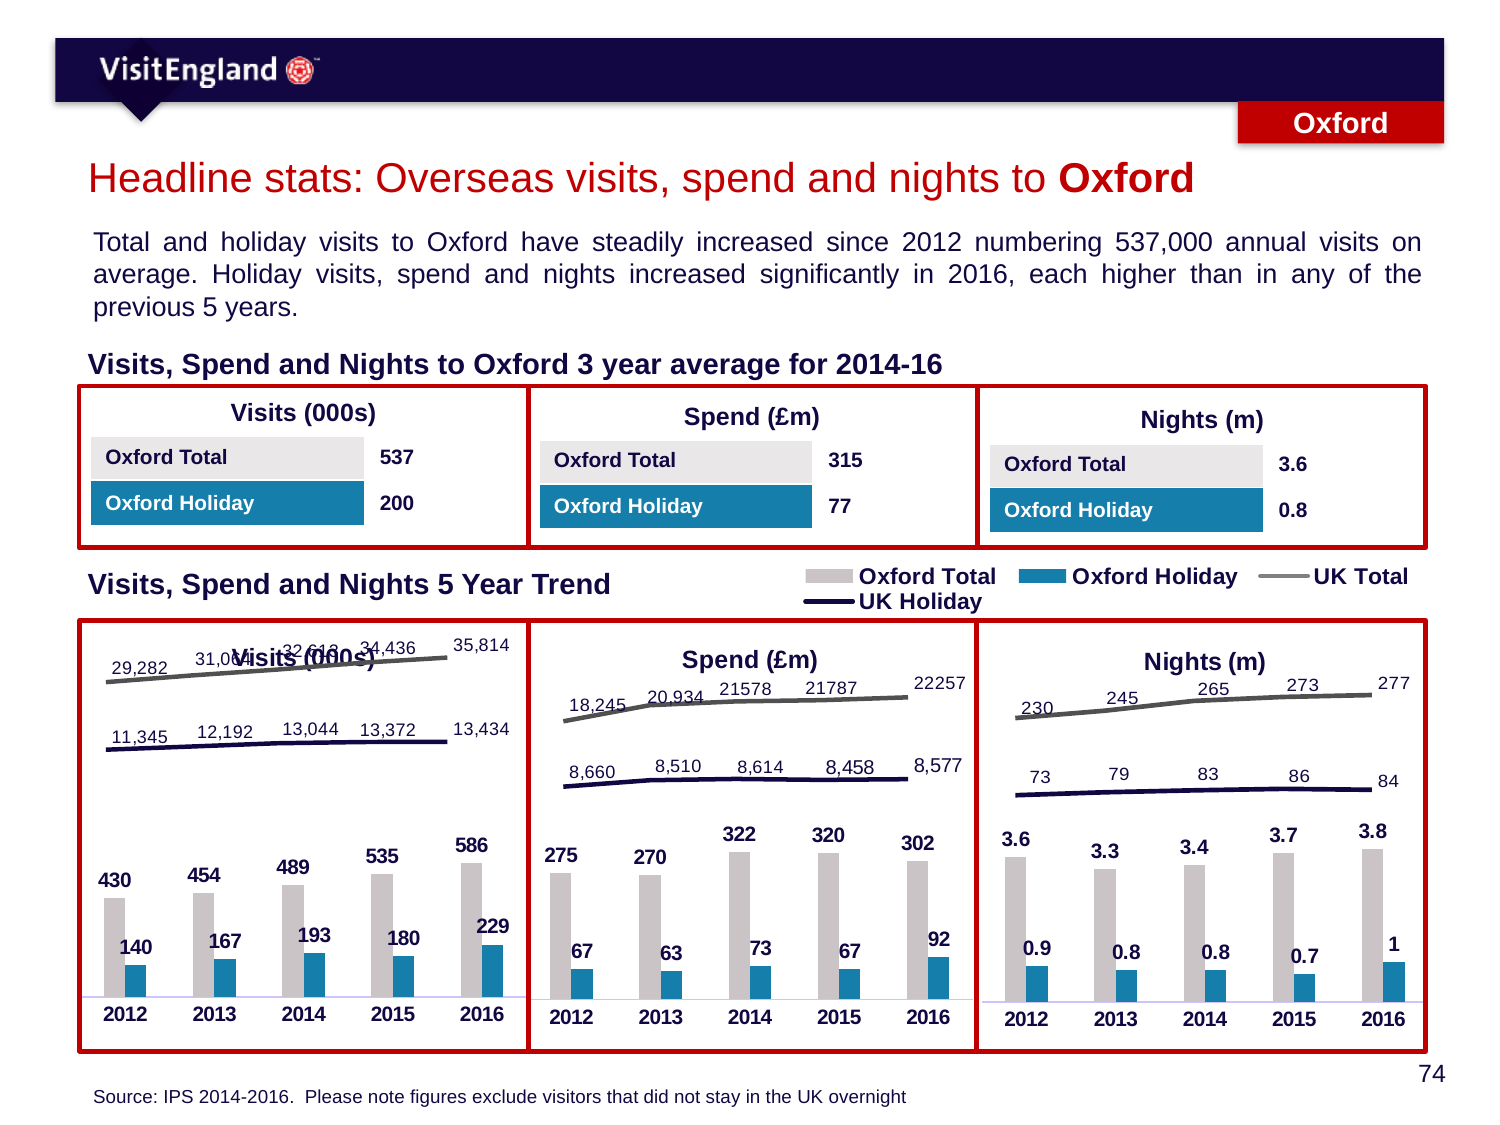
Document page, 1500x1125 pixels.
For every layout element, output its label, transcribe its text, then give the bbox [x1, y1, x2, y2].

text_box Oxford [1237, 100, 1445, 144]
title Headline stats: Overseas visits, spend and nights to Oxford [73, 143, 1445, 235]
table_cell Oxford Total [540, 441, 812, 483]
chart [39, 620, 1452, 1052]
table_cell Oxford Total [91, 437, 364, 479]
table_cell Oxford Total [990, 445, 1263, 487]
text_box Visits, Spend and Nights to Oxford 3 year average for 2014-16 [72, 338, 1410, 387]
table_header Nights (m) [990, 400, 1415, 439]
table_cell 200 [366, 481, 516, 525]
text_box Total and holiday visits to Oxford have steadily increased since 2012 numbering 537,000 annual visits on average. Holiday visits, spend and nights increased significantly in 2016, each higher than in any of the previous 5 years. [78, 216, 1437, 329]
table_cell Oxford Holiday [540, 485, 812, 528]
text_box Visits, Spend and Nights 5 Year Trend [72, 557, 1410, 612]
table_header Visits (000s) [91, 392, 516, 432]
table_cell 315 [814, 441, 964, 483]
table_cell 77 [814, 485, 964, 528]
table_cell 537 [366, 437, 516, 479]
text_box [976, 385, 1427, 549]
text_box Source: IPS 2014-2016. Please note figures exclude visitors that did not stay in the UK overnight [78, 1076, 1062, 1115]
text_box [528, 385, 976, 549]
chart [790, 562, 1426, 615]
table_cell 0.8 [1264, 488, 1415, 532]
text_box [78, 385, 528, 548]
table_cell Oxford Holiday [990, 488, 1263, 532]
table_header Spend (£m) [540, 396, 964, 435]
table_cell Oxford Holiday [91, 481, 364, 525]
table_cell 3.6 [1264, 445, 1415, 487]
picture [95, 56, 322, 88]
